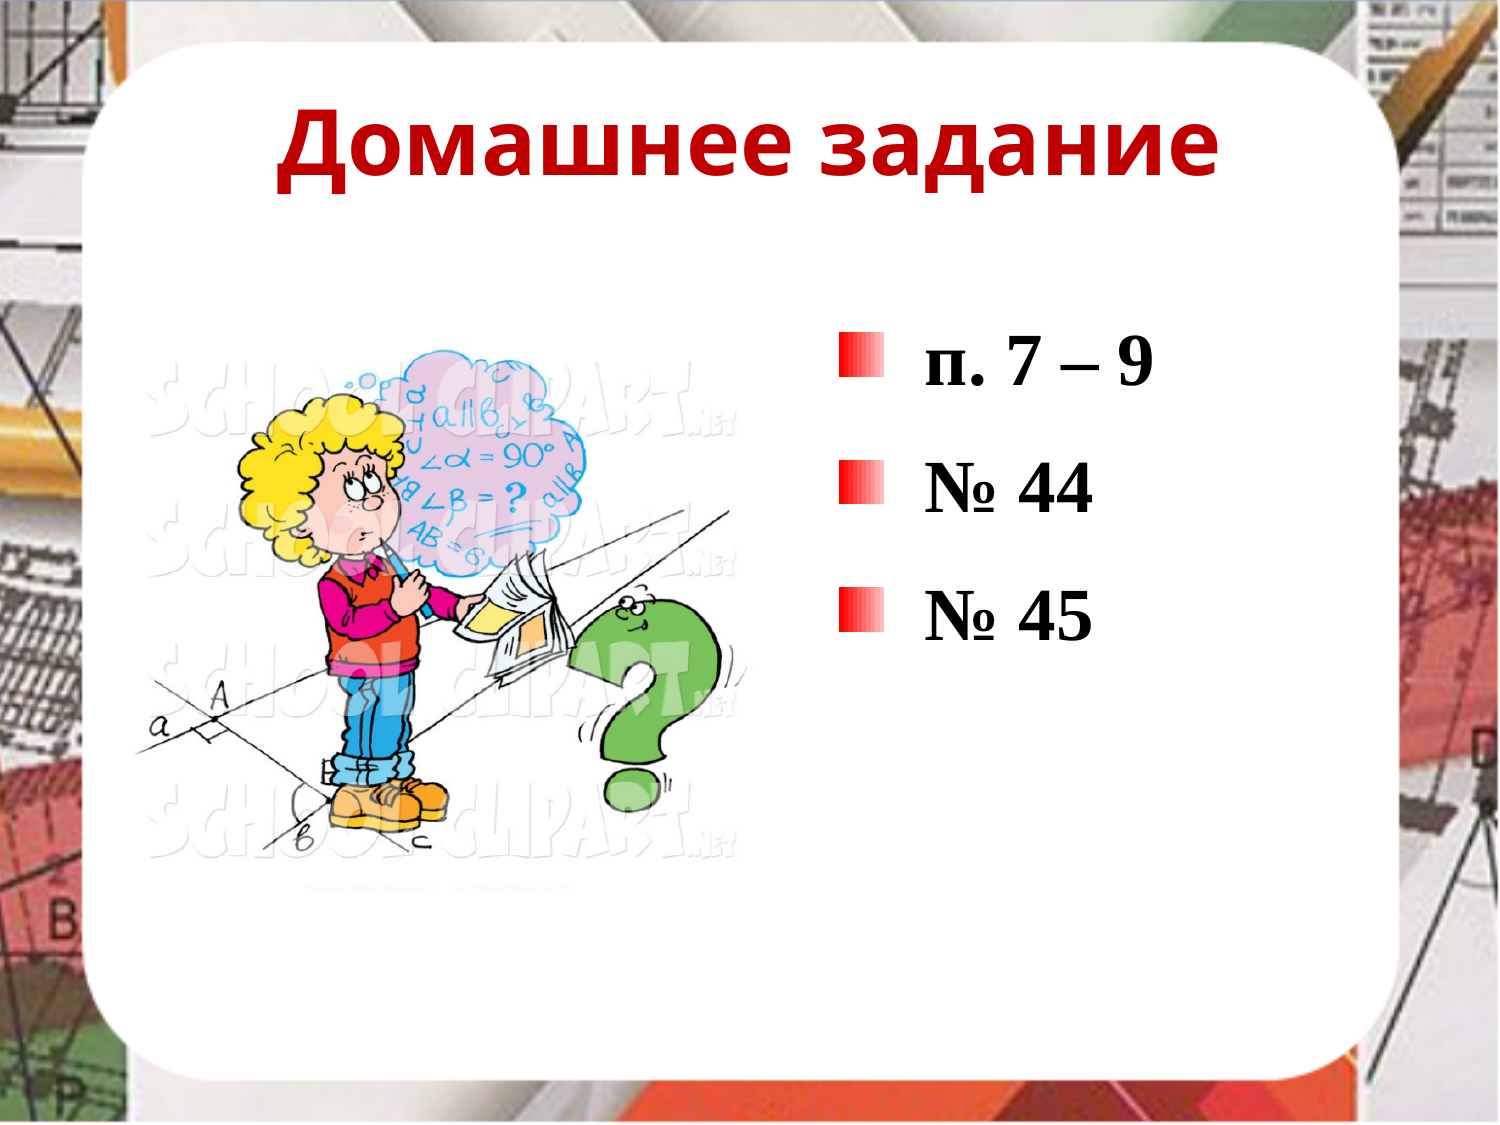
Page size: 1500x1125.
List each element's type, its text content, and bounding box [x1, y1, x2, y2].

picture [0, 0, 1500, 1125]
list п. 7 – 9 № 44 № 45 [820, 302, 1388, 808]
title Домашнее задание [75, 45, 1425, 233]
